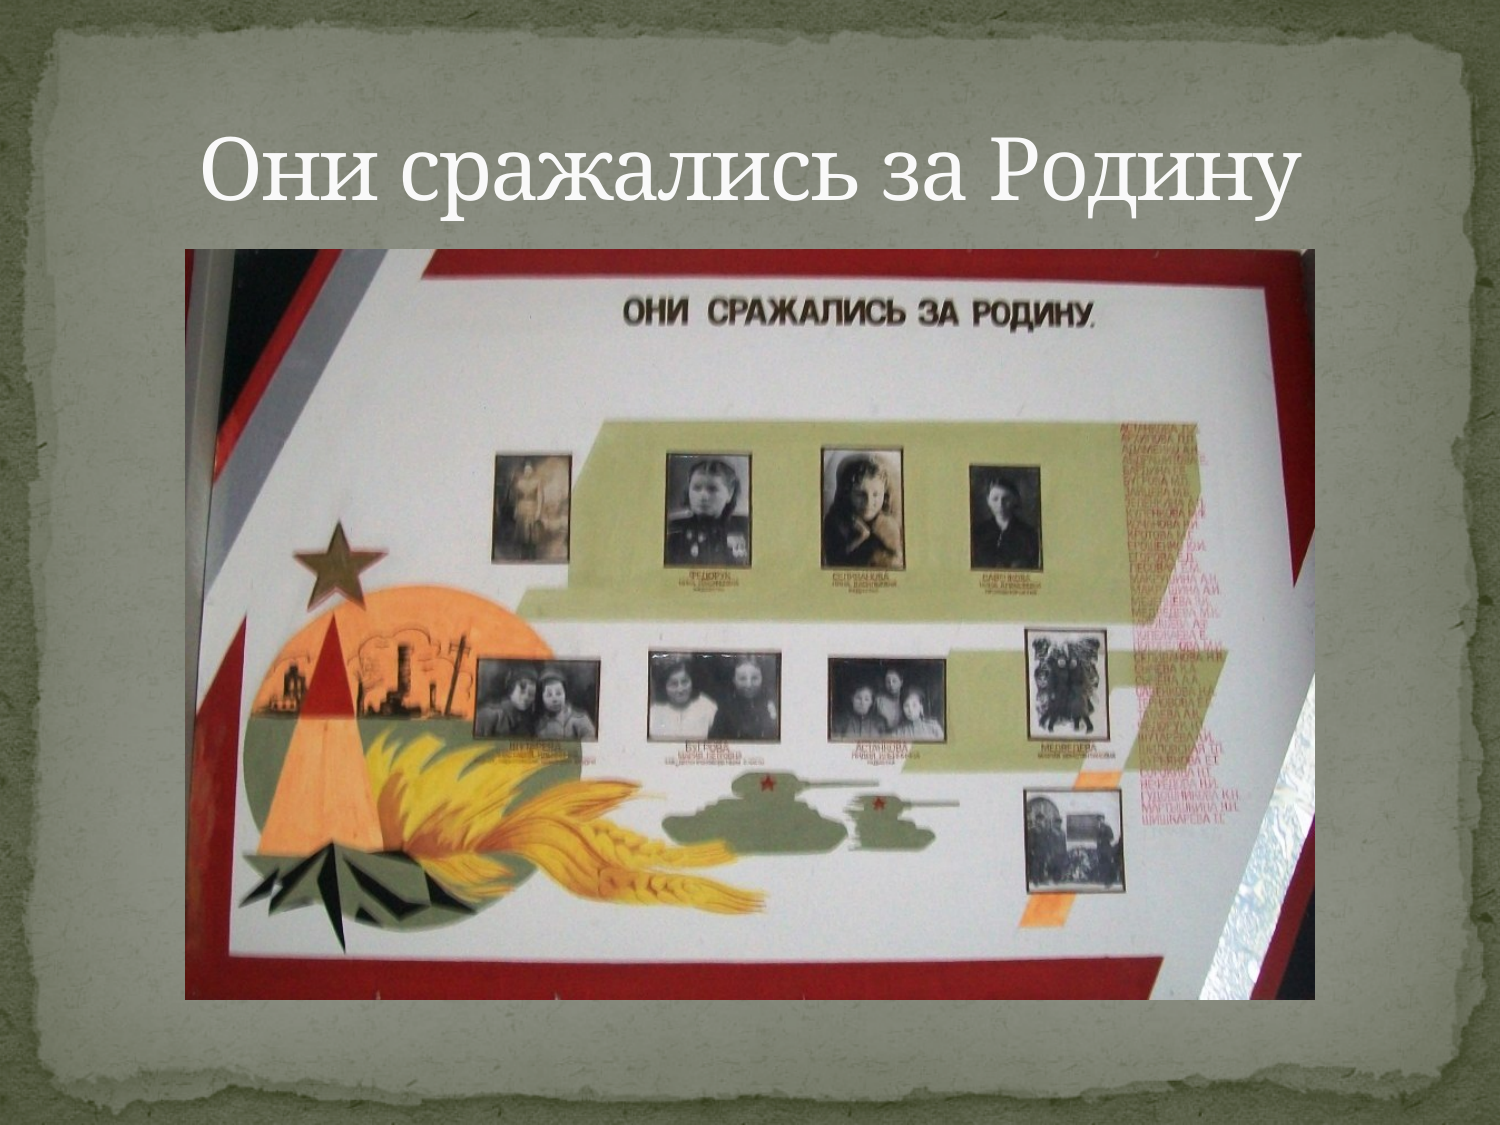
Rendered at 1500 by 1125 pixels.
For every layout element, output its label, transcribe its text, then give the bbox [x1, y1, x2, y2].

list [187, 251, 1314, 999]
title Они сражались за Родину [74, 24, 1425, 225]
